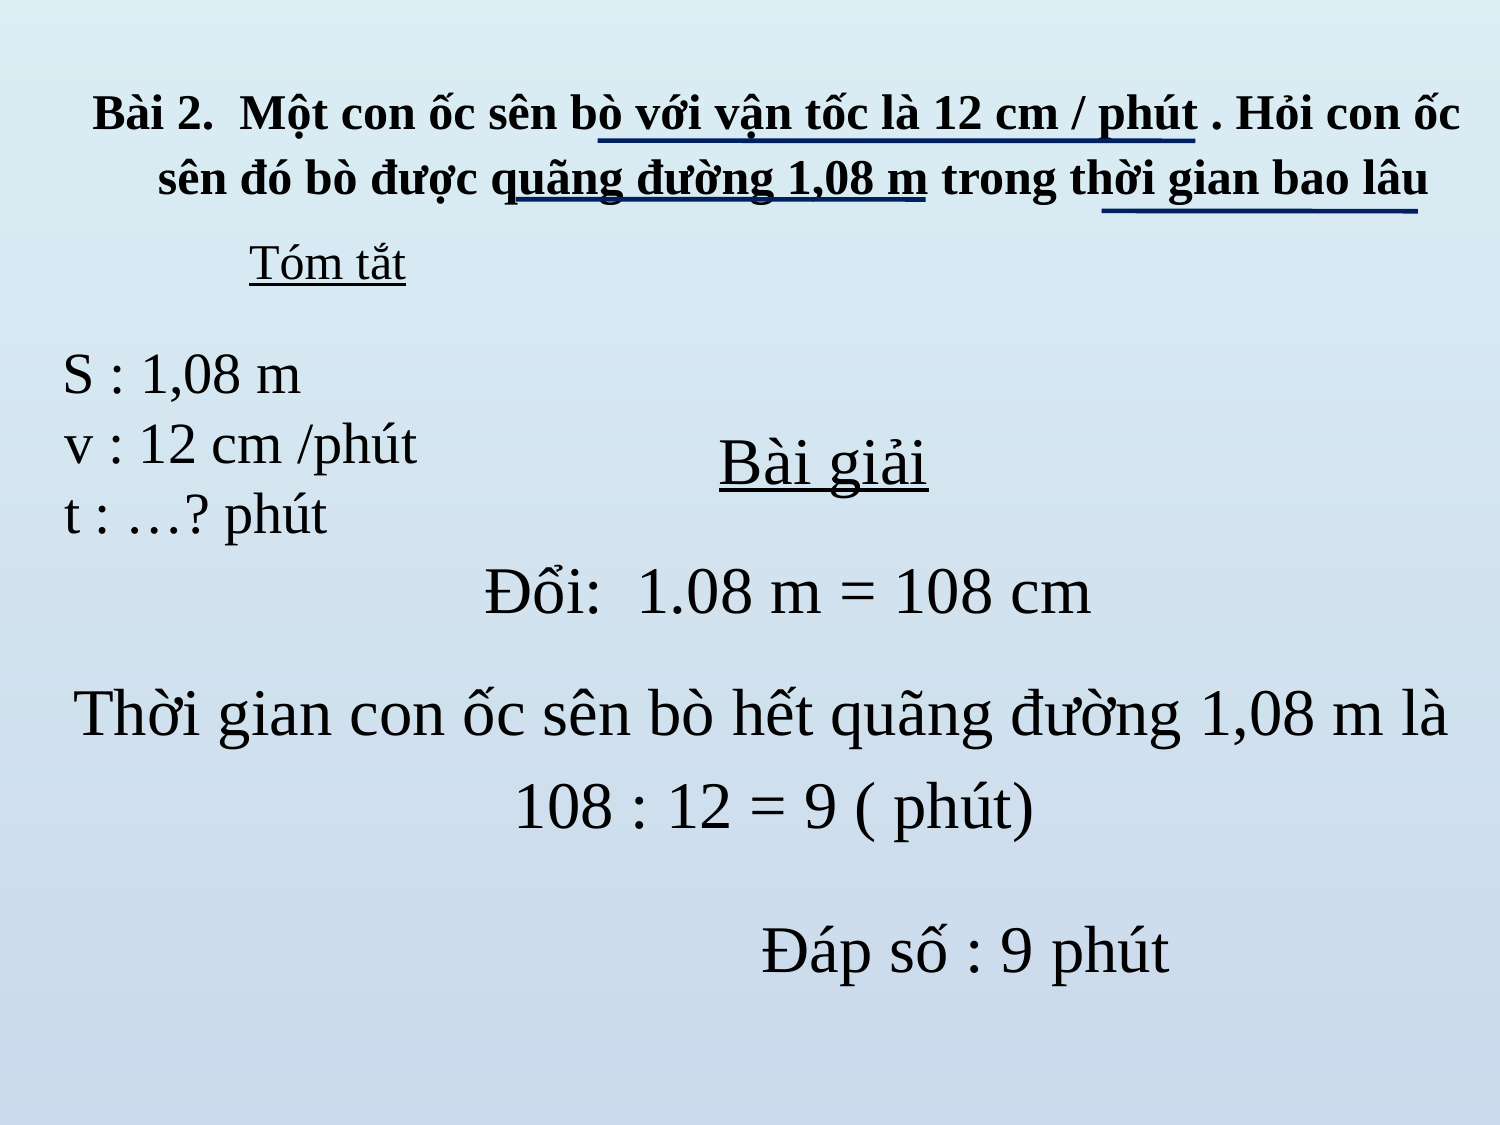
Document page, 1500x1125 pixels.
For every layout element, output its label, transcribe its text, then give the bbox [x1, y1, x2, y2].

list Bài 2. Một con ốc sên bò với vận tốc là 12 cm / phút . Hỏi con ốc sên đó bò được quãng đường 1,08 m trong thời gian bao lâu [58, 46, 1500, 450]
text_box Thời gian con ốc sên bò hết quãng đường 1,08 m là [58, 621, 1500, 738]
text_box Đáp số : 9 phút [46, 738, 1500, 1073]
text_box Bài giải [704, 410, 944, 505]
text_box 108 : 12 = 9 ( phút) [386, 714, 1372, 738]
text_box S : 1,08 m v : 12 cm /phút t : …? phút [35, 328, 621, 553]
text_box Tóm tắt [234, 222, 469, 298]
text_box Đổi: 1.08 m = 108 cm [445, 538, 1137, 621]
